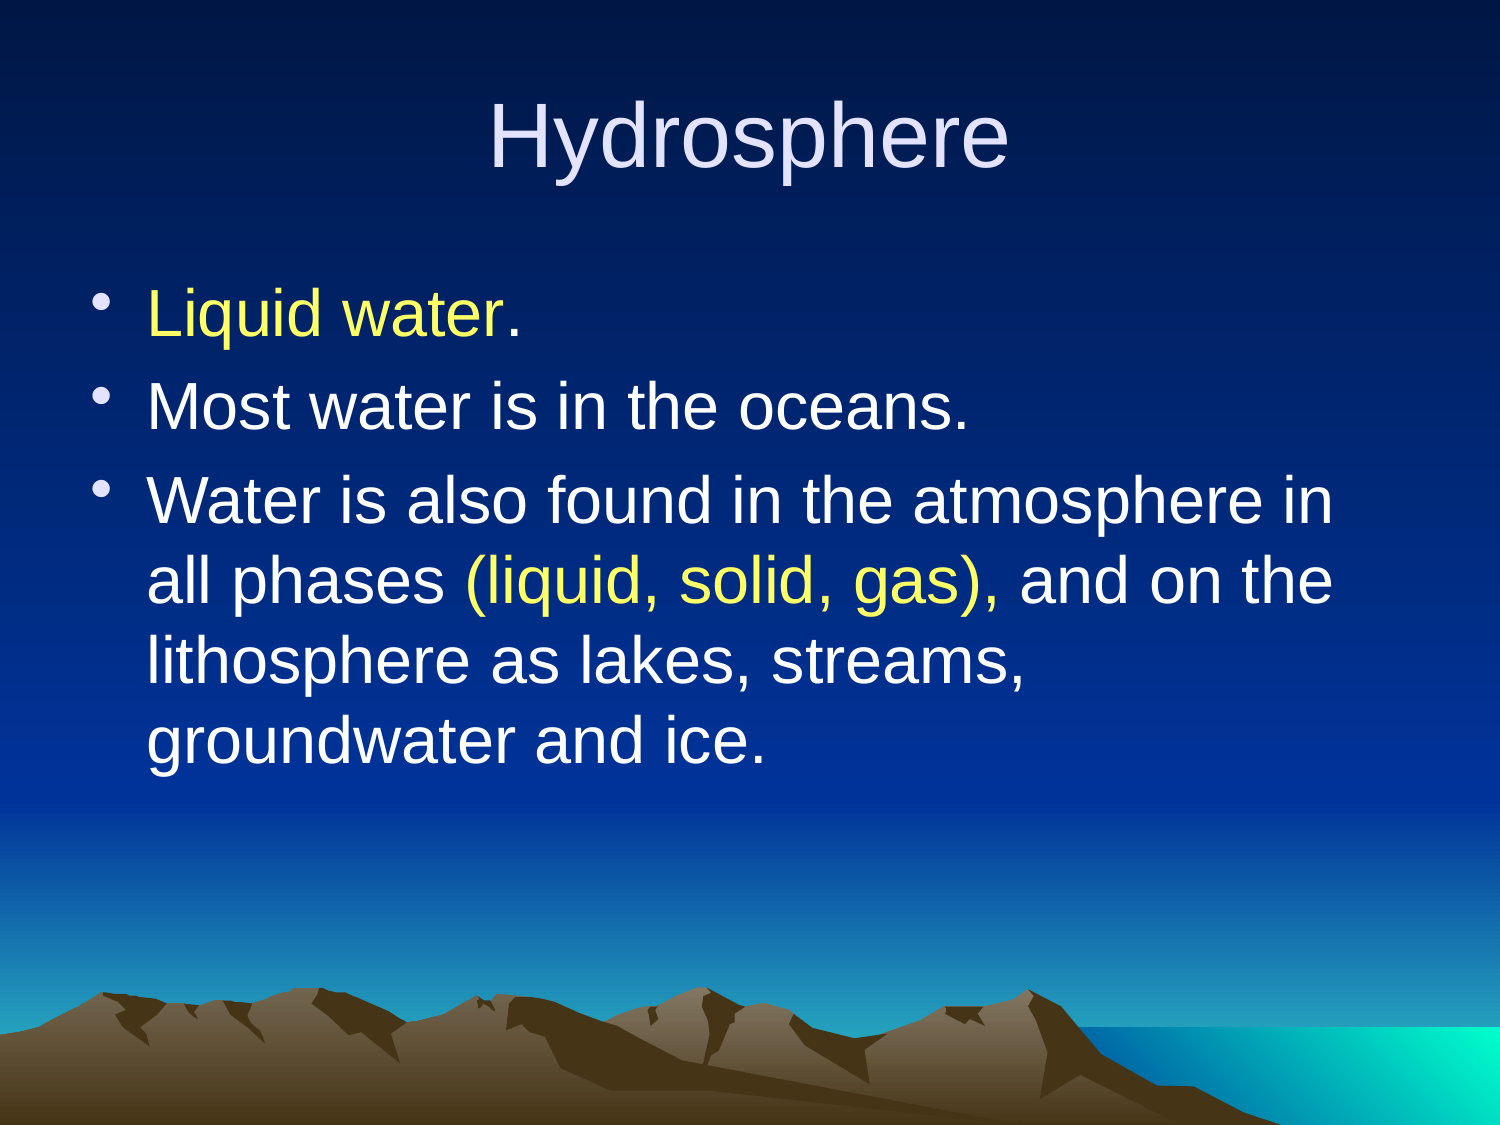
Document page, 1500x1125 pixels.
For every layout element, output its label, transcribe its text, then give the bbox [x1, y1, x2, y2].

title Hydrosphere [74, 37, 1426, 226]
list Liquid water. Most water is in the oceans. Water is also found in the atmosphere in all phases (liquid, solid, gas), and on the lithosphere as lakes, streams, groundwater and ice. [74, 262, 1426, 1001]
